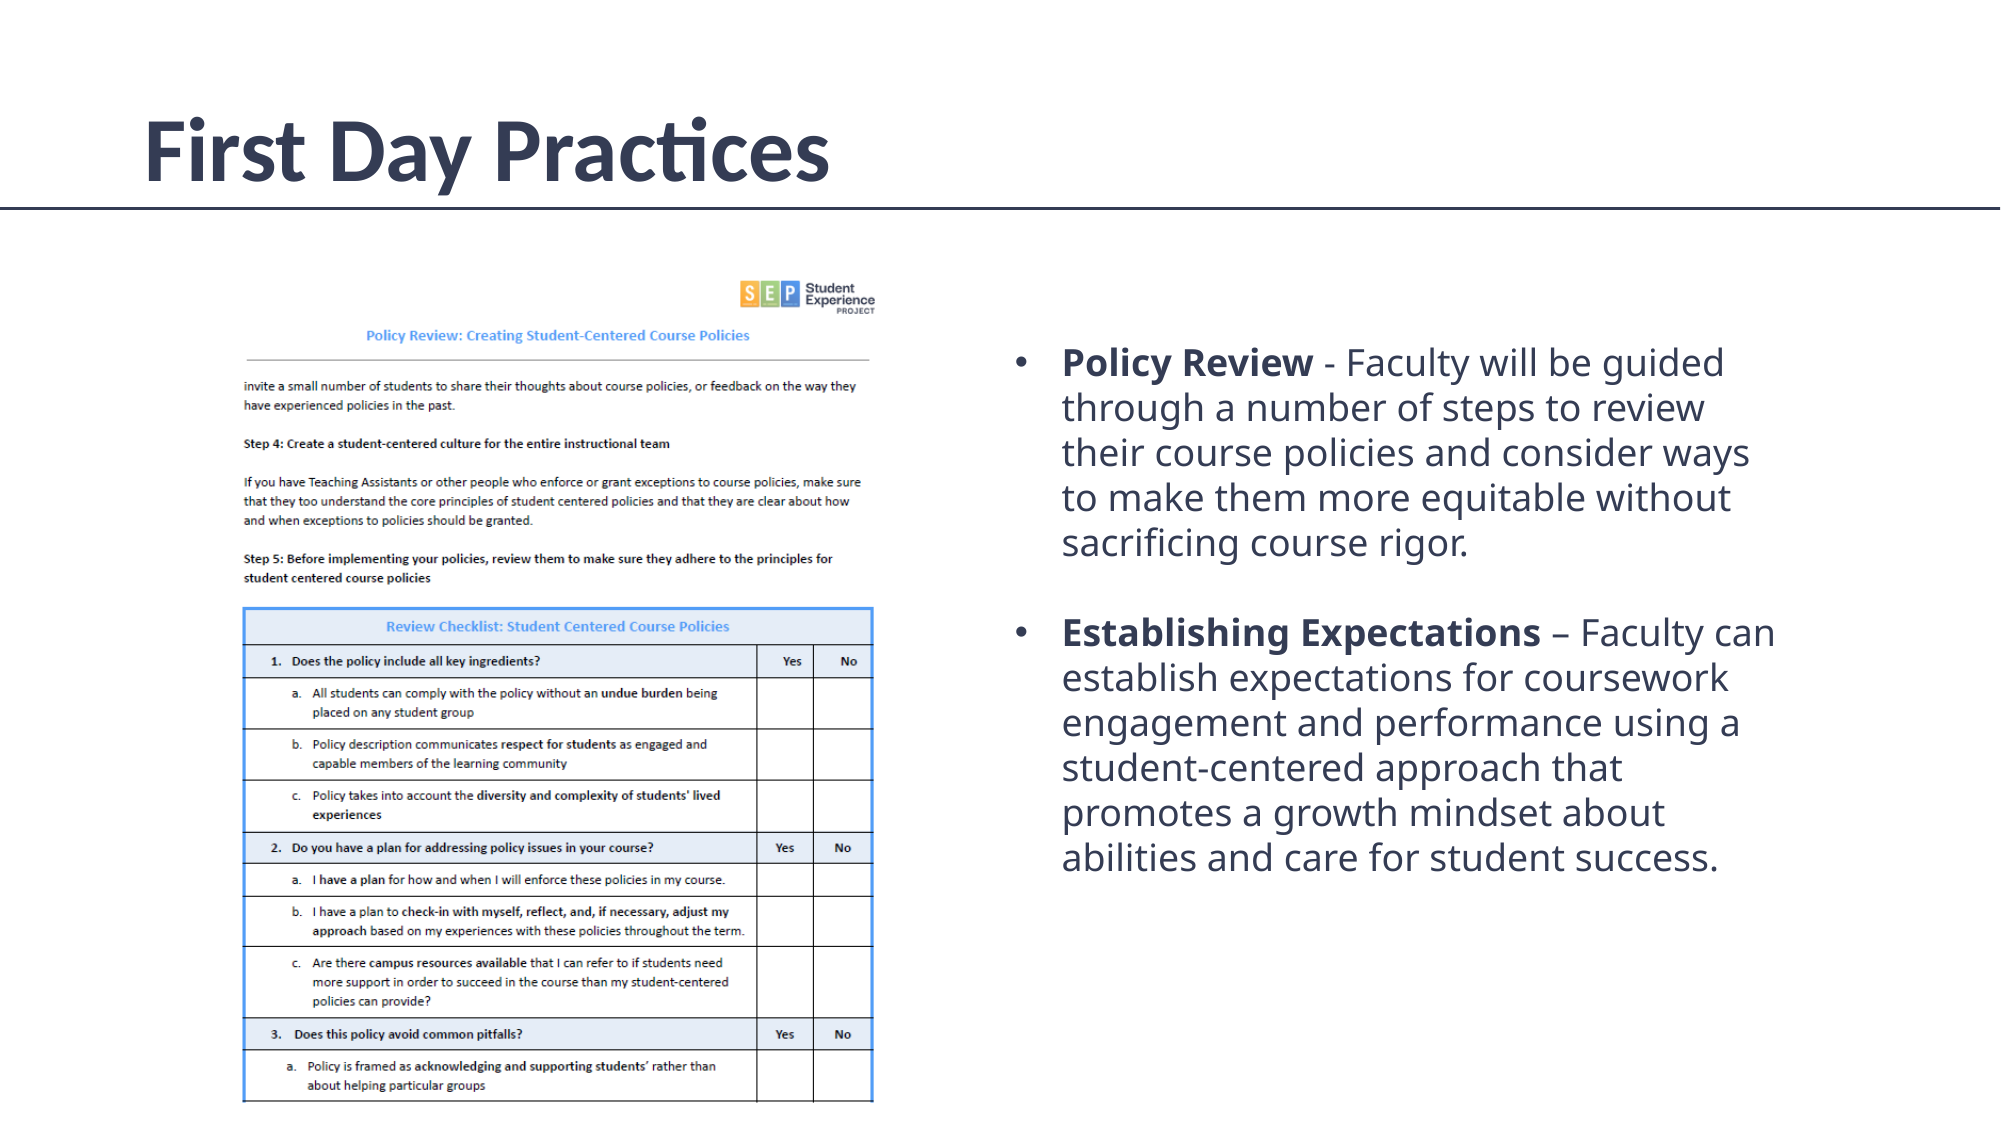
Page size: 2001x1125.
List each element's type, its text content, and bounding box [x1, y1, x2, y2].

picture [201, 269, 911, 1125]
title First Day Practices [129, 74, 1586, 222]
text_box Policy Review - Faculty will be guided through a number of steps to review their course policies and consider ways to make them more equitable without sacrificing course rigor. Establishing Expectations – Faculty can establish expectations for coursework engagement and performance using a student-centered approach that promotes a growth mindset about abilities and care for student success. [999, 331, 1799, 887]
